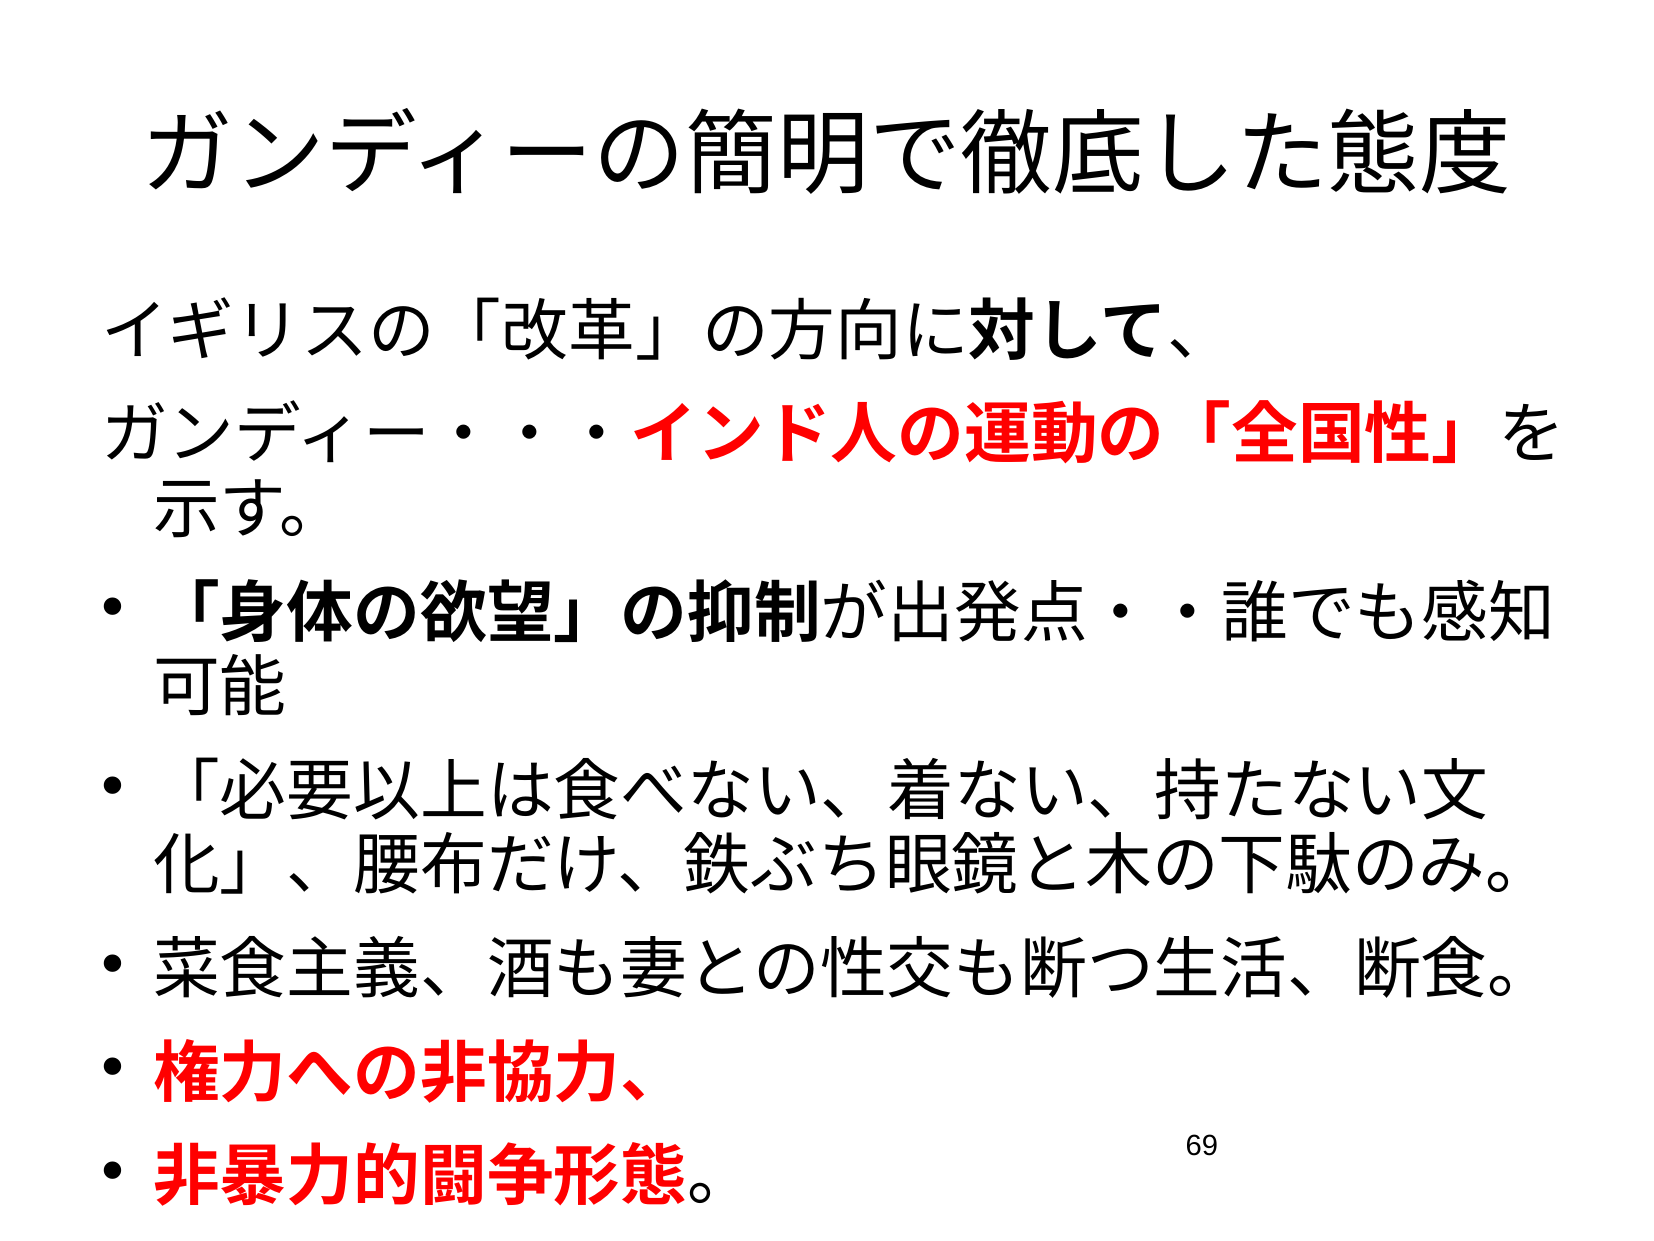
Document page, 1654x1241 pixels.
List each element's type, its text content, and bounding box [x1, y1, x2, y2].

slide_number 69 [1185, 1129, 1570, 1214]
title ガンディーの簡明で徹底した態度 [82, 49, 1571, 257]
list イギリスの「改革」の方向に対して、 ガンディー・・・インド人の運動の「全国性」を示す。 「身体の欲望」の抑制が出発点・・誰でも感知可能 「必要以上は食べない、着ない、持たない文化」、腰布だけ、鉄ぶち眼鏡と木の下駄のみ。 菜食主義、酒も妻との性交も断つ生活、断食。 権力への非協力、 非暴力的闘争形態。 [82, 290, 1571, 1109]
